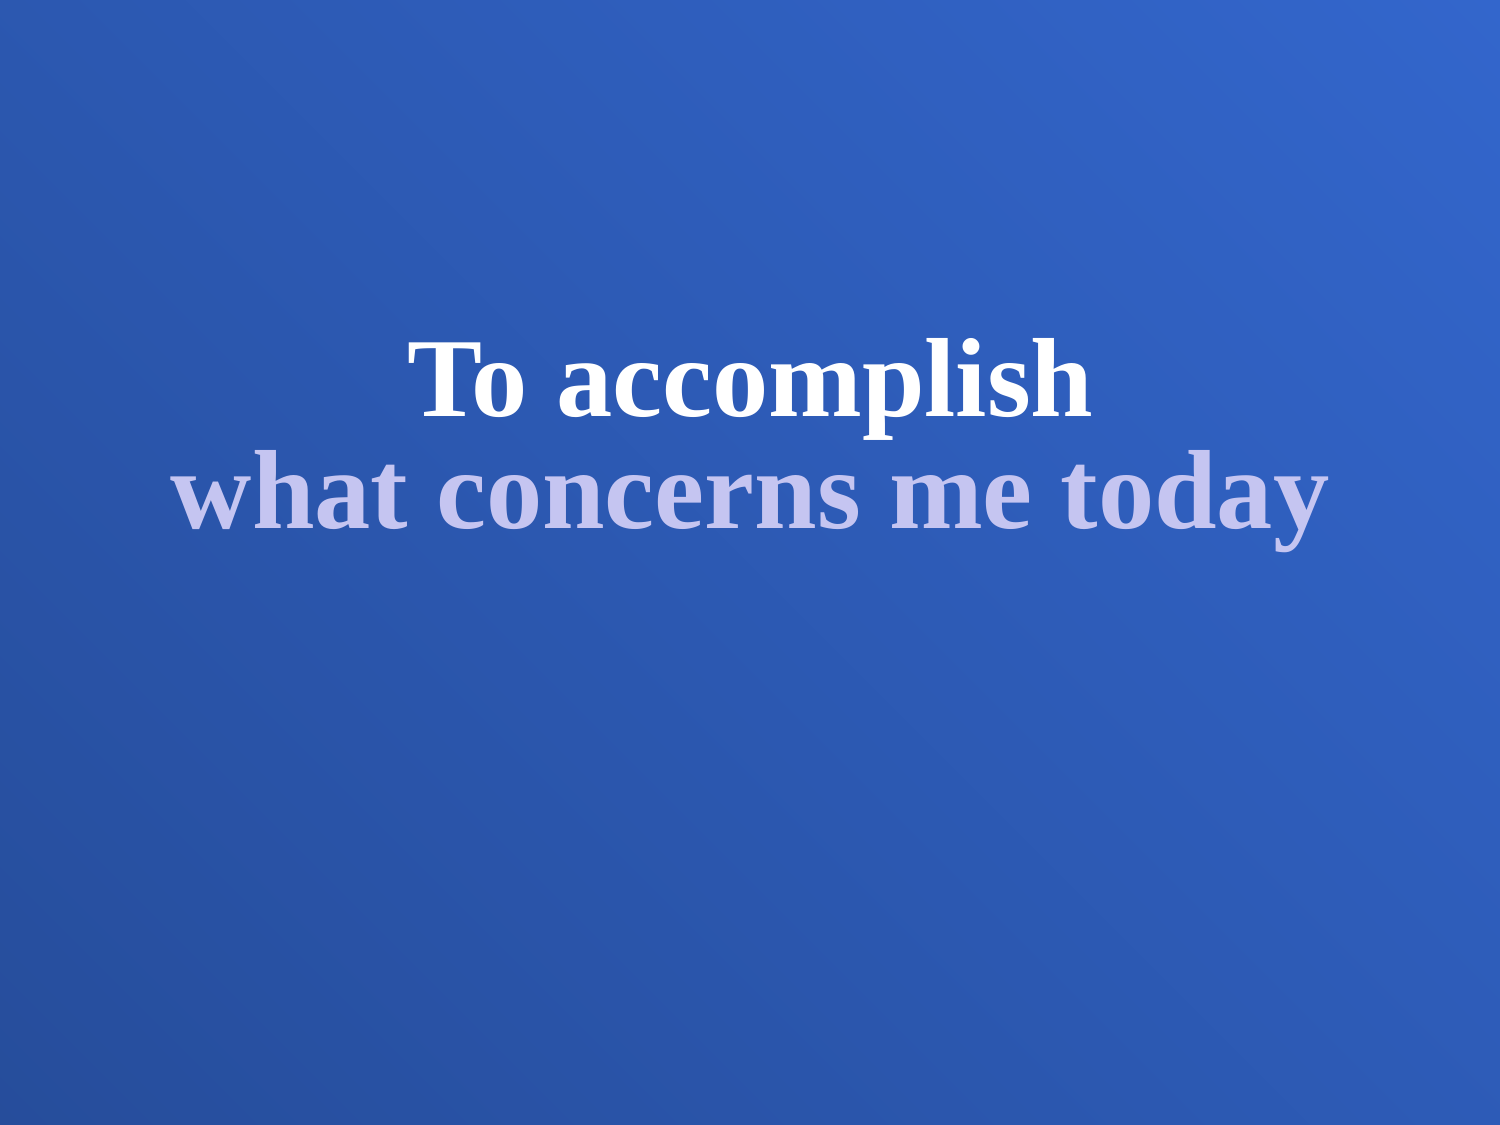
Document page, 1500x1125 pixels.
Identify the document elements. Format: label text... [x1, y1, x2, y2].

text_box To accomplish what concerns me today [0, 318, 1500, 559]
